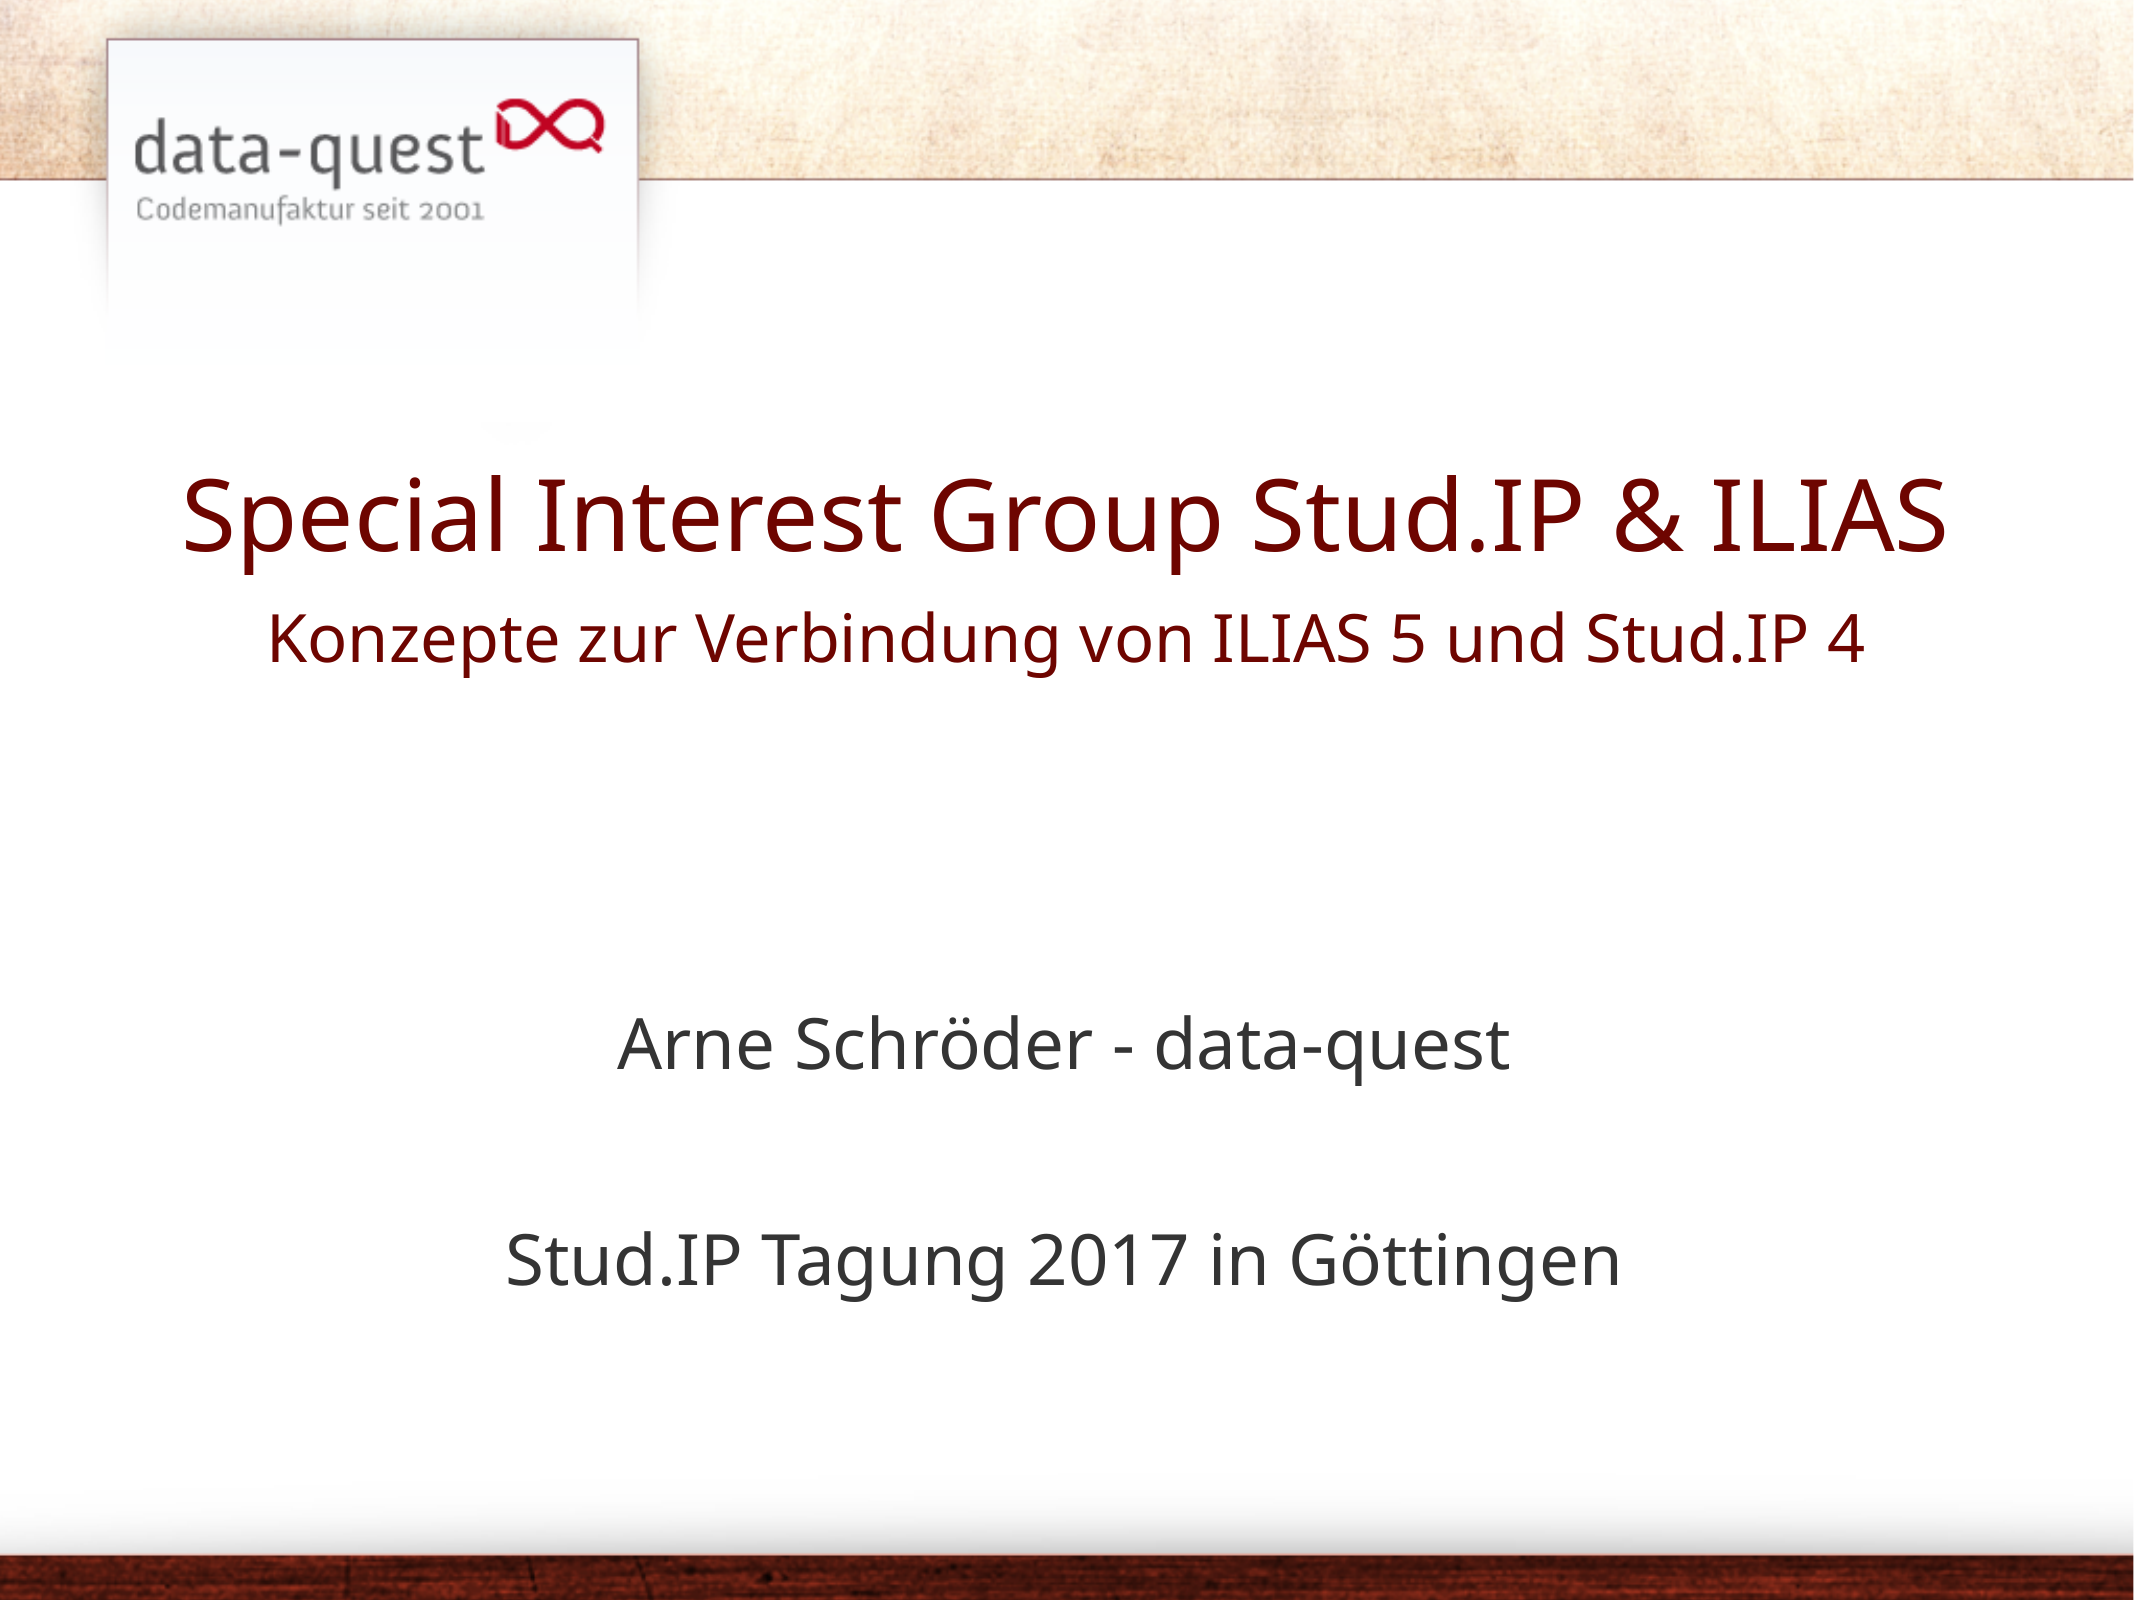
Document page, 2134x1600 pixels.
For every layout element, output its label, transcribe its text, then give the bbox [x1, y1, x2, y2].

title Special Interest Group Stud.IP & ILIAS Konzepte zur Verbindung von ILIAS 5 und Stud.IP 4 [134, 386, 1999, 766]
picture [0, 0, 2134, 1600]
list Arne Schröder - data-quest Stud.IP Tagung 2017 in Göttingen [132, 882, 1997, 1439]
